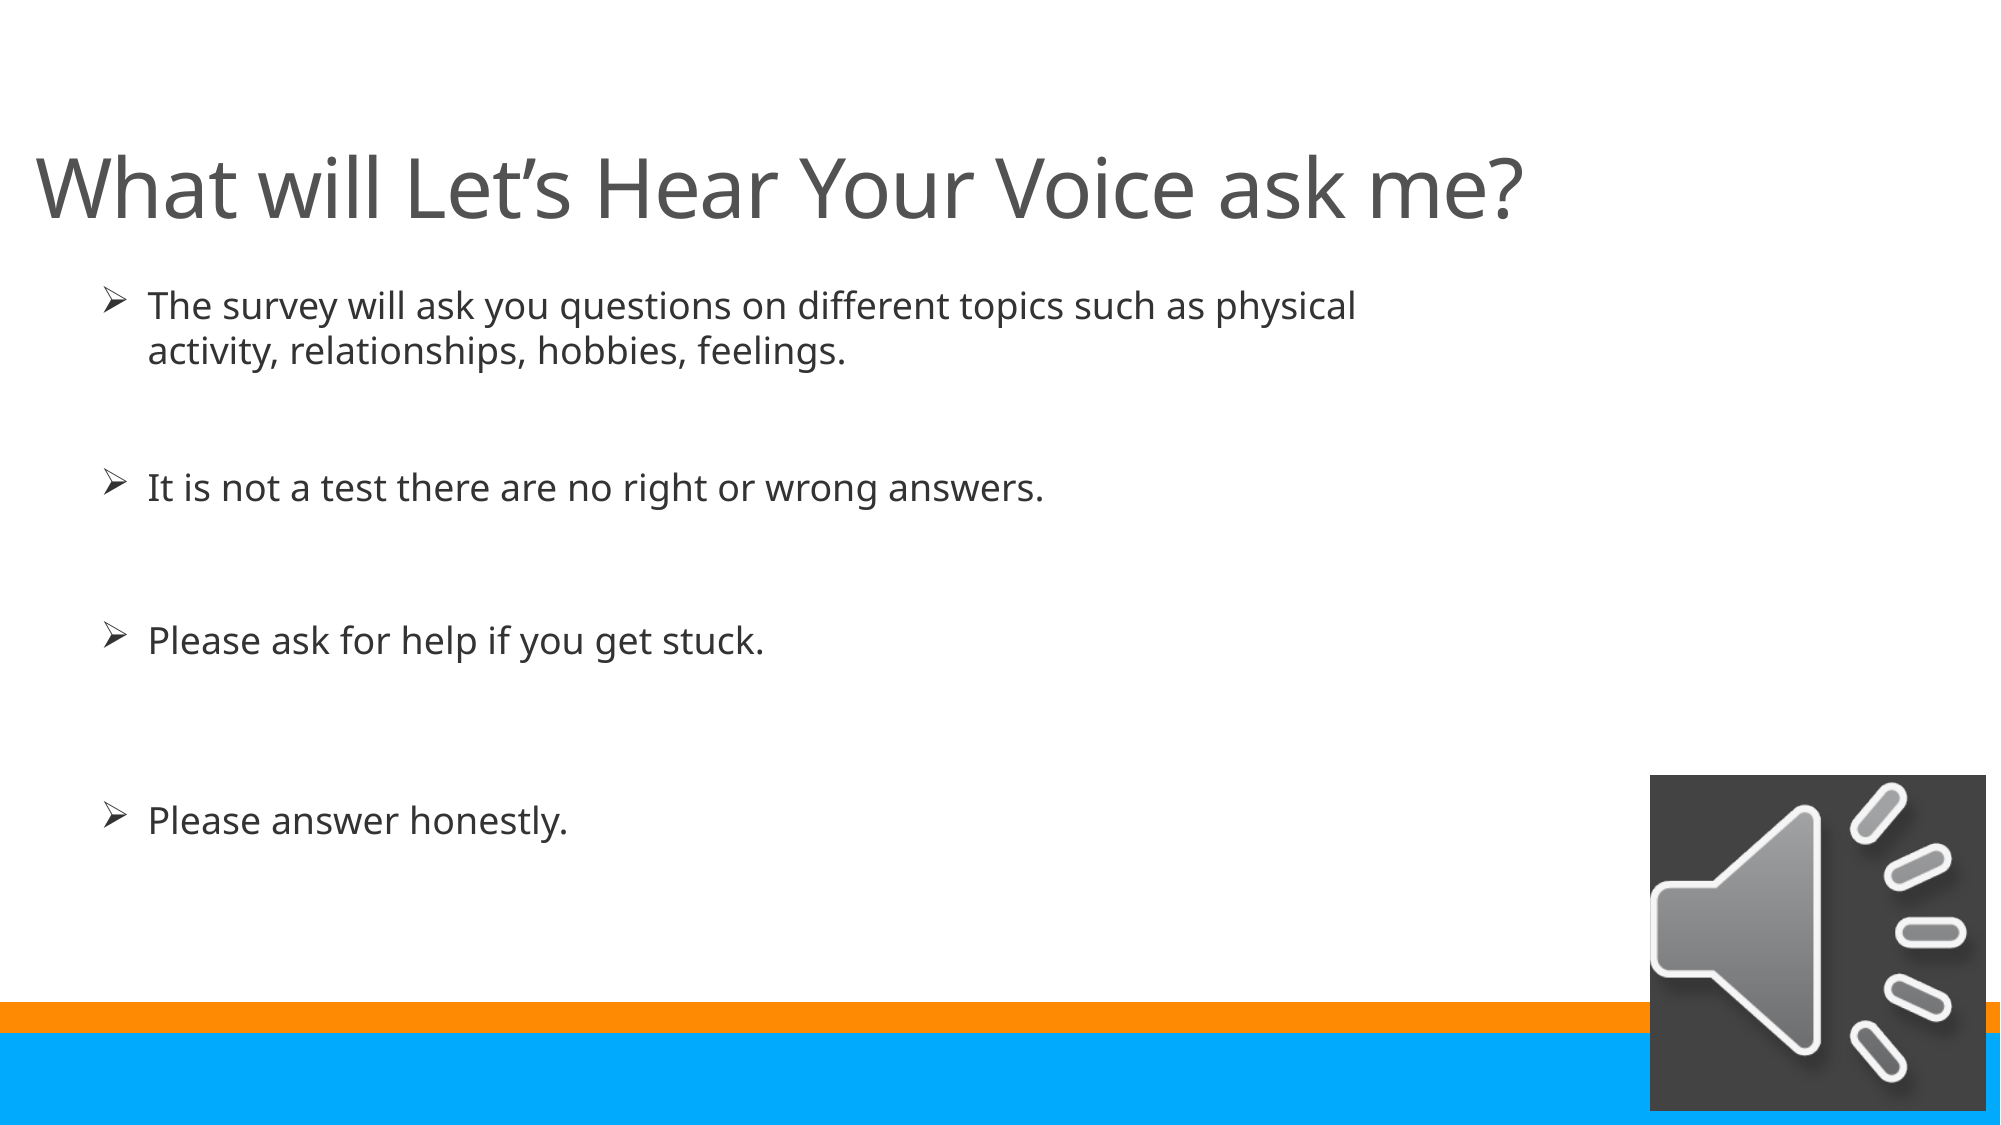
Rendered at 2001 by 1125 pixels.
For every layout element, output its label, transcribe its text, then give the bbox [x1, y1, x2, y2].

text_box The survey will ask you questions on different topics such as physical activity, relationships, hobbies, feelings. [85, 274, 1483, 380]
title What will Let’s Hear Your Voice ask me? [20, 0, 1671, 243]
text_box It is not a test there are no right or wrong answers. [85, 456, 1485, 517]
text_box Please answer honestly. [85, 789, 1475, 850]
picture [1648, 773, 1987, 1110]
text_box Please ask for help if you get stuck. [85, 609, 1485, 670]
